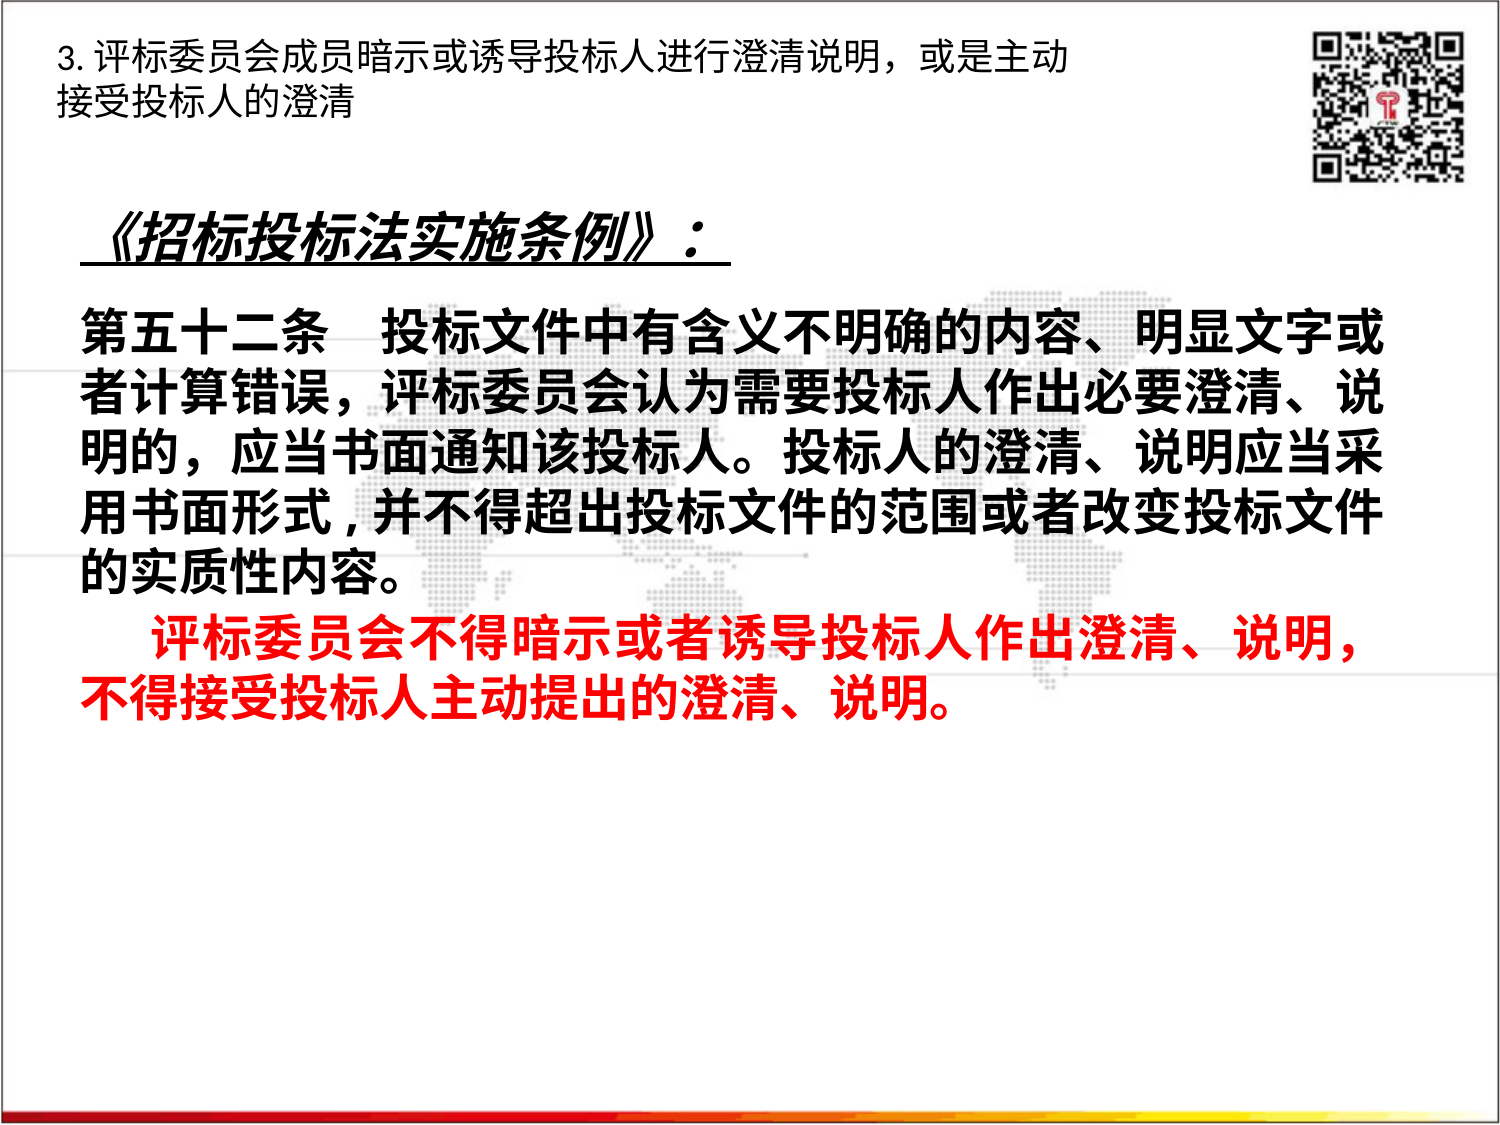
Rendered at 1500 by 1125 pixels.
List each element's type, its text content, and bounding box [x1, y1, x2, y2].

title 3.评标委员会成员暗示或诱导投标人进行澄清说明，或是主动接受投标人的澄清 [41, 54, 1105, 102]
picture [0, 0, 1500, 1125]
text_box 《招标投标法实施条例》： 第五十二条 投标文件中有含义不明确的内容、明显文字或者计算错误，评标委员会认为需要投标人作出必要澄清、说明的，应当书面通知该投标人。投标人的澄清、说明应当采用书面形式,并不得超出投标文件的范围或者改变投标文件的实质性内容。 评标委员会不得暗示或者诱导投标人作出澄清、说明，不得接受投标人主动提出的澄清、说明。 [64, 196, 1400, 806]
